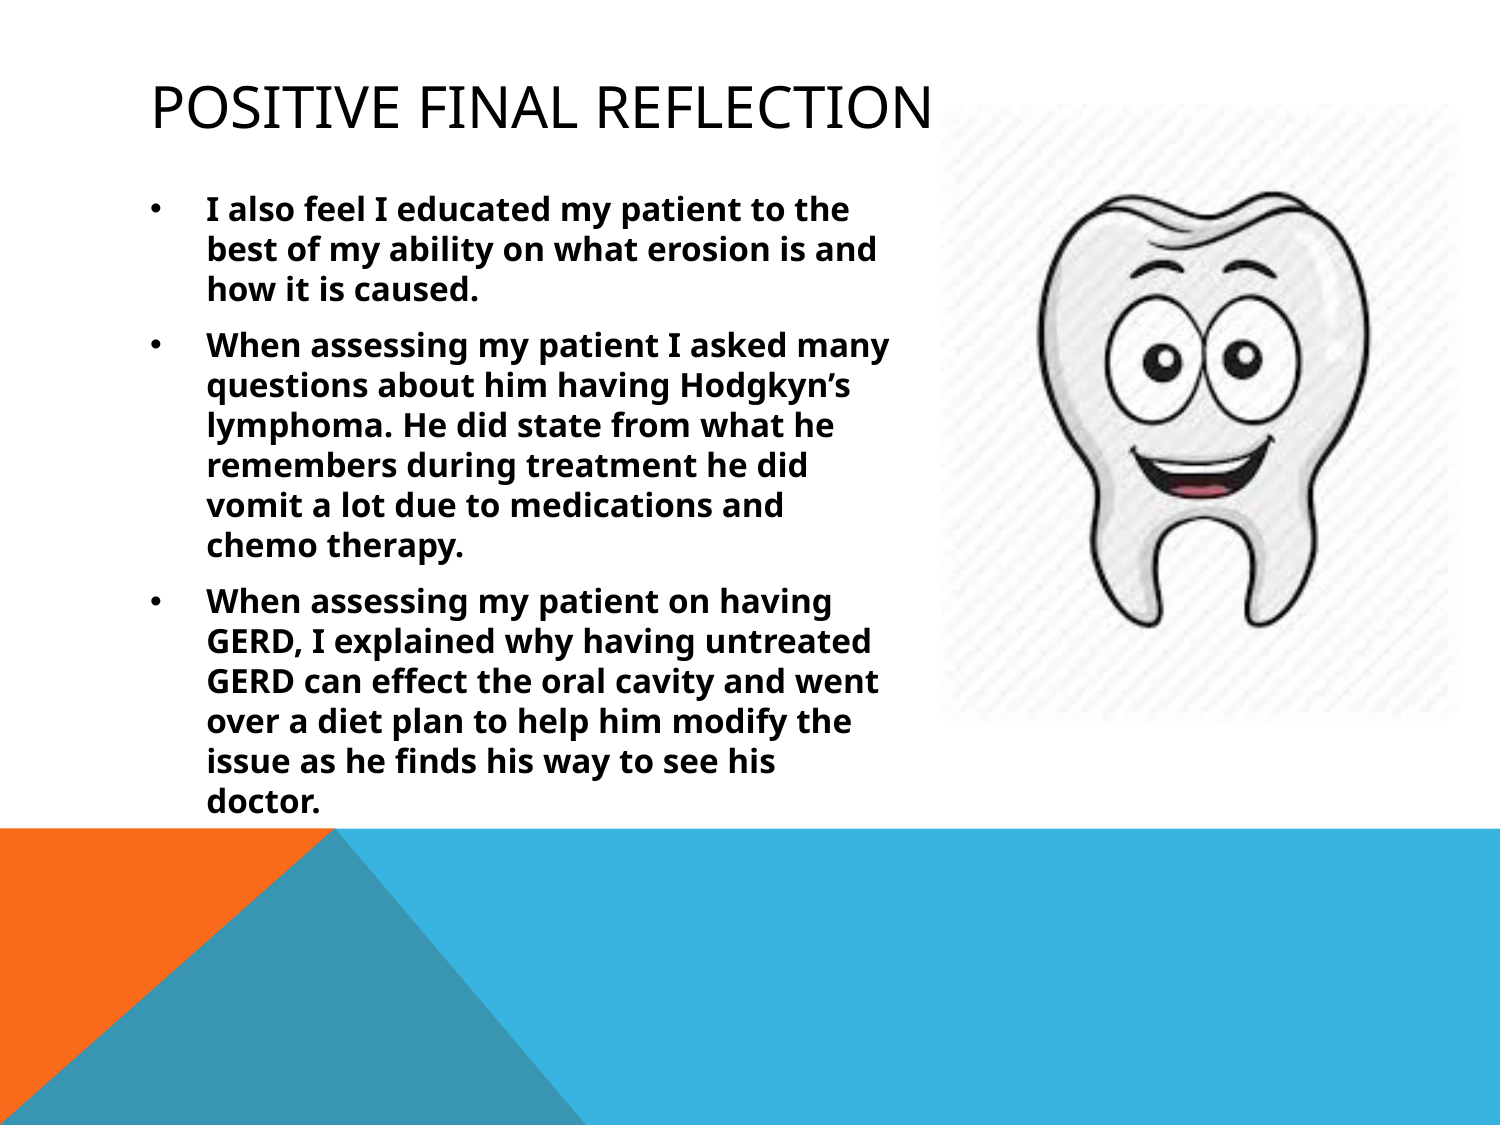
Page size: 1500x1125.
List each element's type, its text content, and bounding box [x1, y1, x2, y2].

list I also feel I educated my patient to the best of my ability on what erosion is and how it is caused. When assessing my patient I asked many questions about him having Hodgkyn’s lymphoma. He did state from what he remembers during treatment he did vomit a lot due to medications and chemo therapy. When assessing my patient on having GERD, I explained why having untreated GERD can effect the oral cavity and went over a diet plan to help him modify the issue as he finds his way to see his doctor. [135, 180, 912, 768]
title Positive final reflection [135, 60, 1369, 150]
picture [941, 104, 1461, 725]
